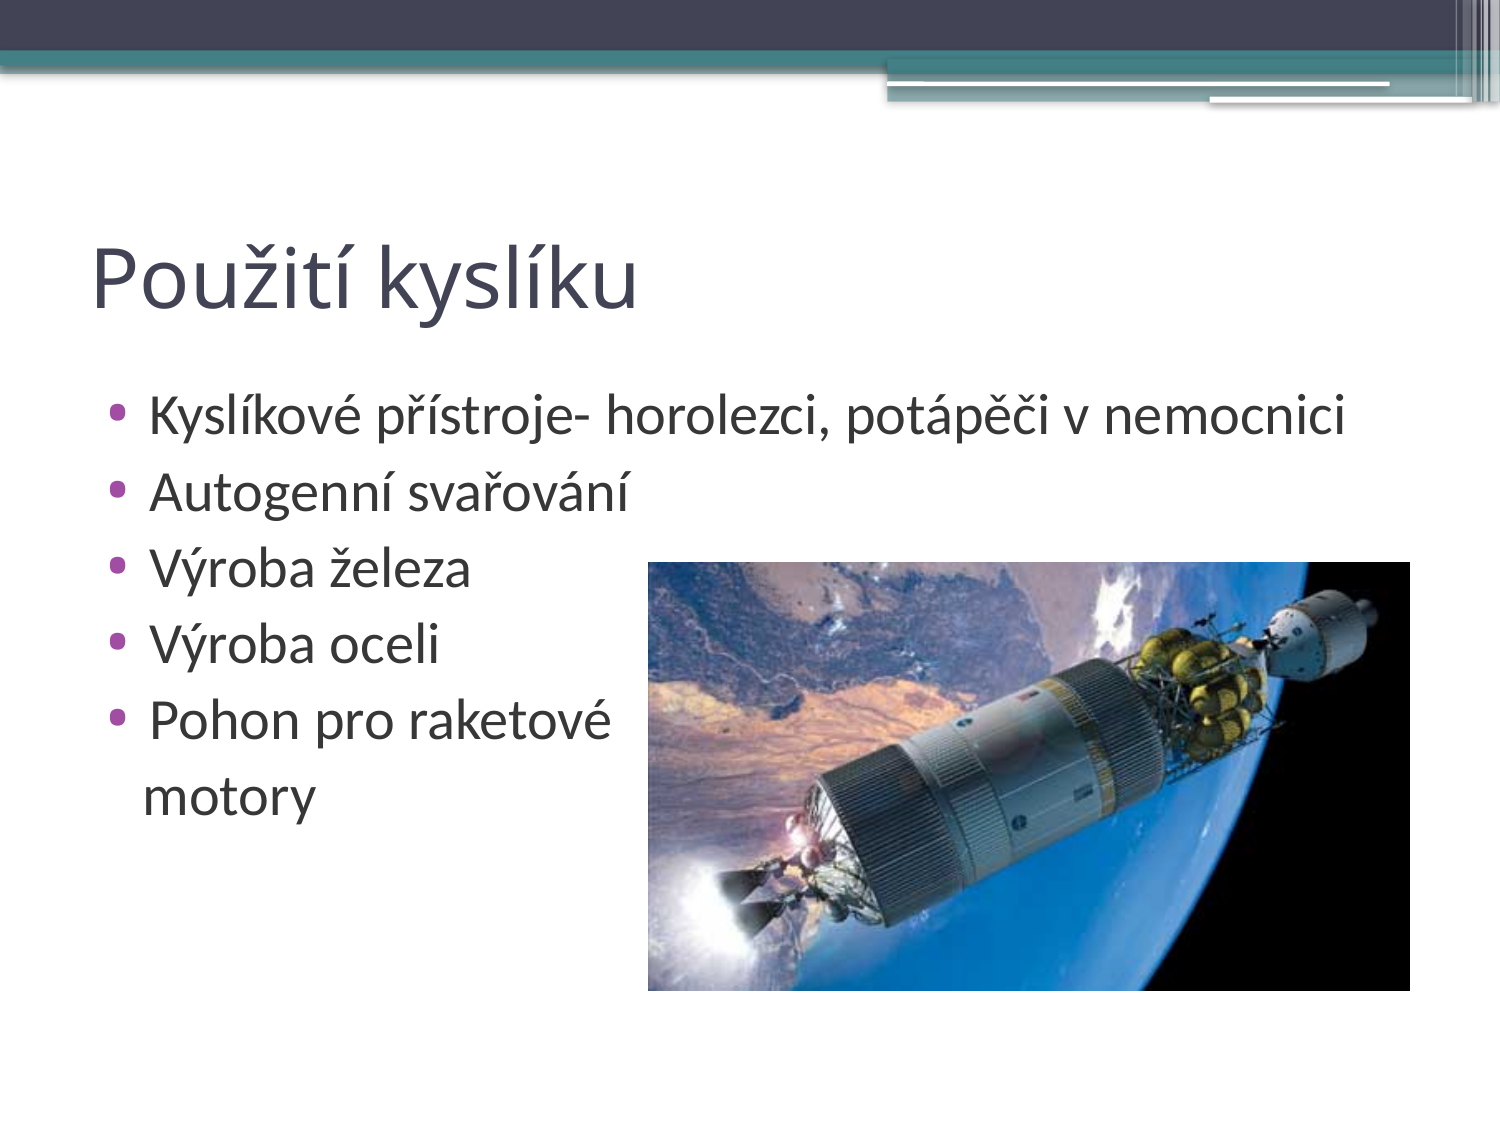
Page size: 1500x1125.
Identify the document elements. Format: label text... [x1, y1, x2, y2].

title Použití kyslíku [75, 187, 1425, 363]
picture [648, 562, 1410, 992]
list Kyslíkové přístroje- horolezci, potápěči v nemocnici Autogenní svařování Výroba železa Výroba oceli Pohon pro raketové motory [75, 368, 1425, 1079]
